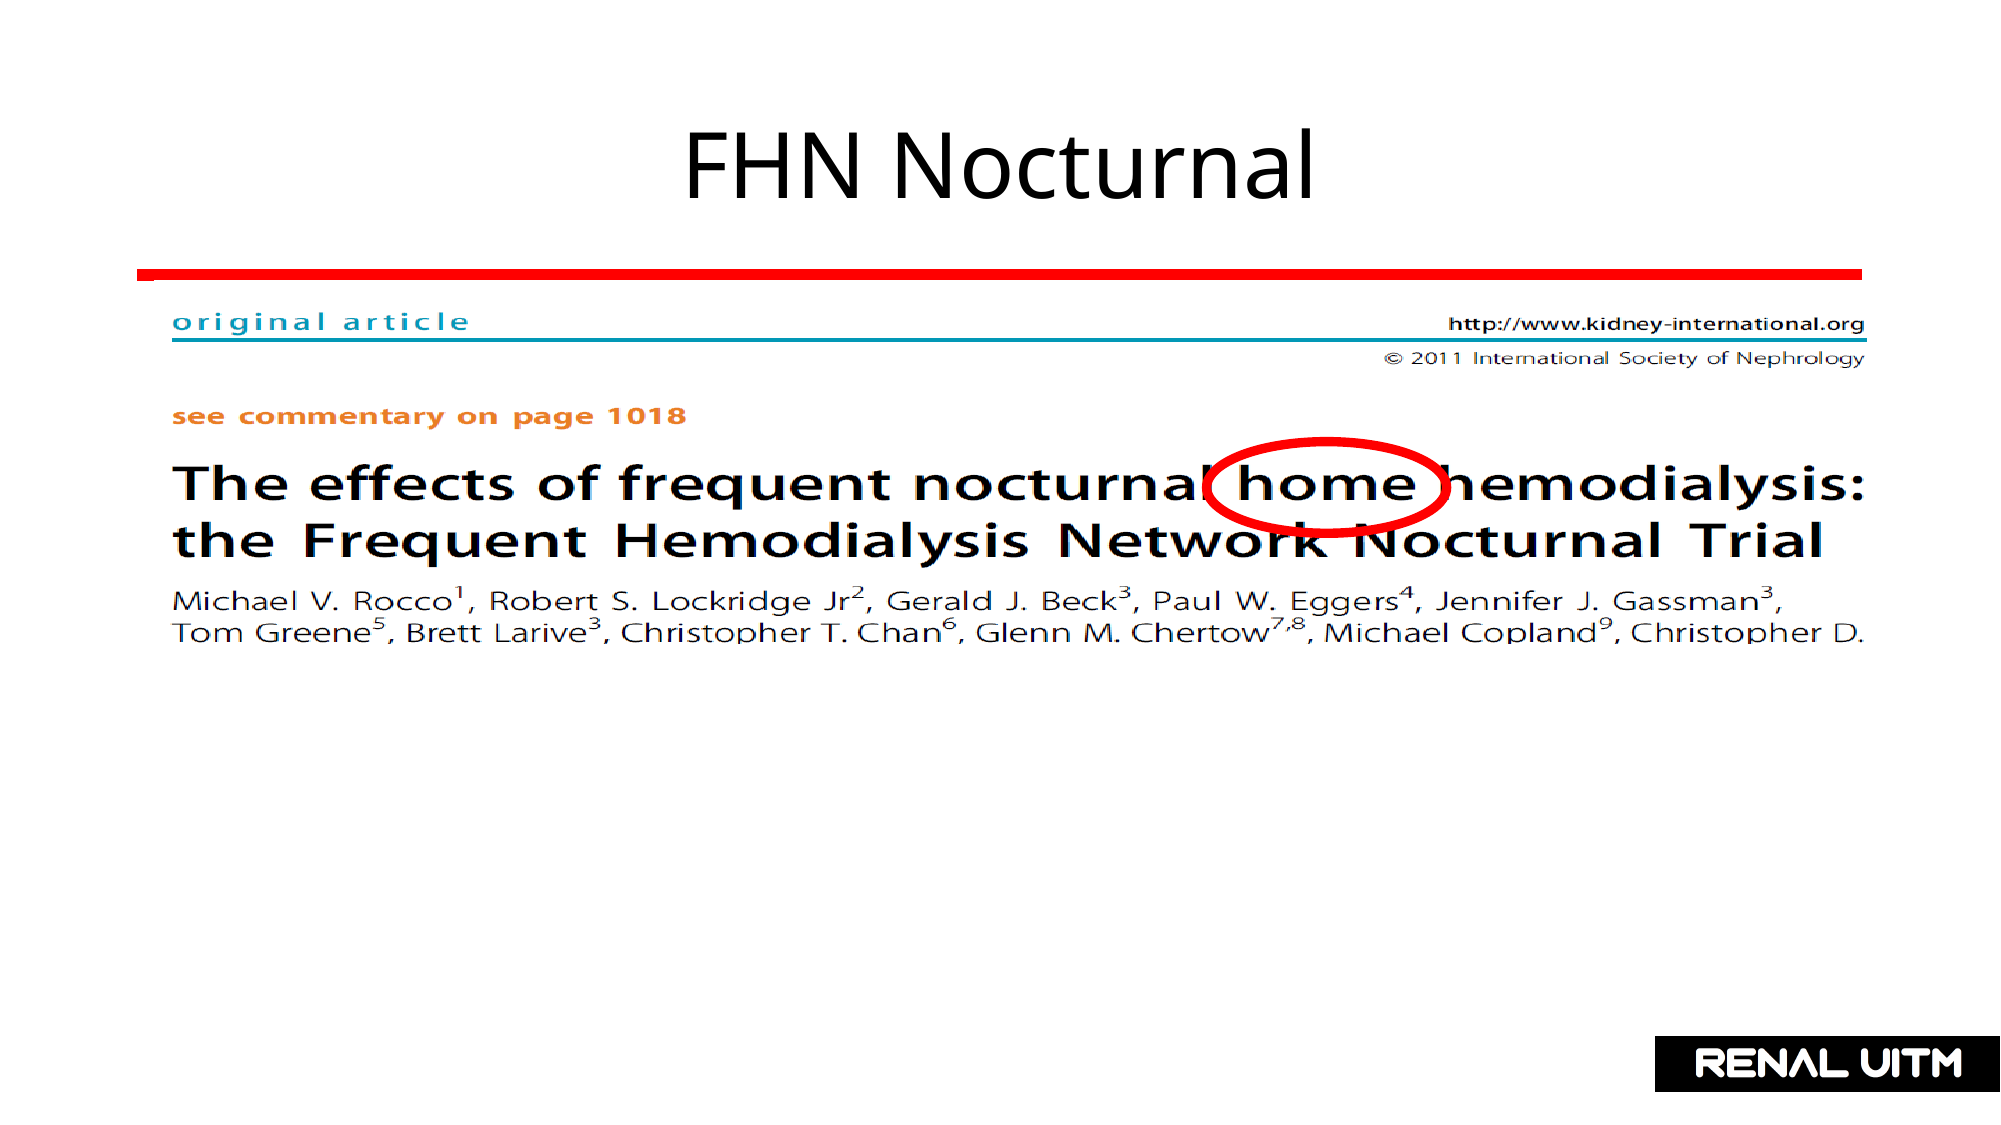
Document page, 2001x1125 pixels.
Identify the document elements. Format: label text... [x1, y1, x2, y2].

picture [1654, 1036, 2000, 1092]
title FHN Nocturnal [137, 59, 1863, 274]
picture [154, 280, 1880, 644]
